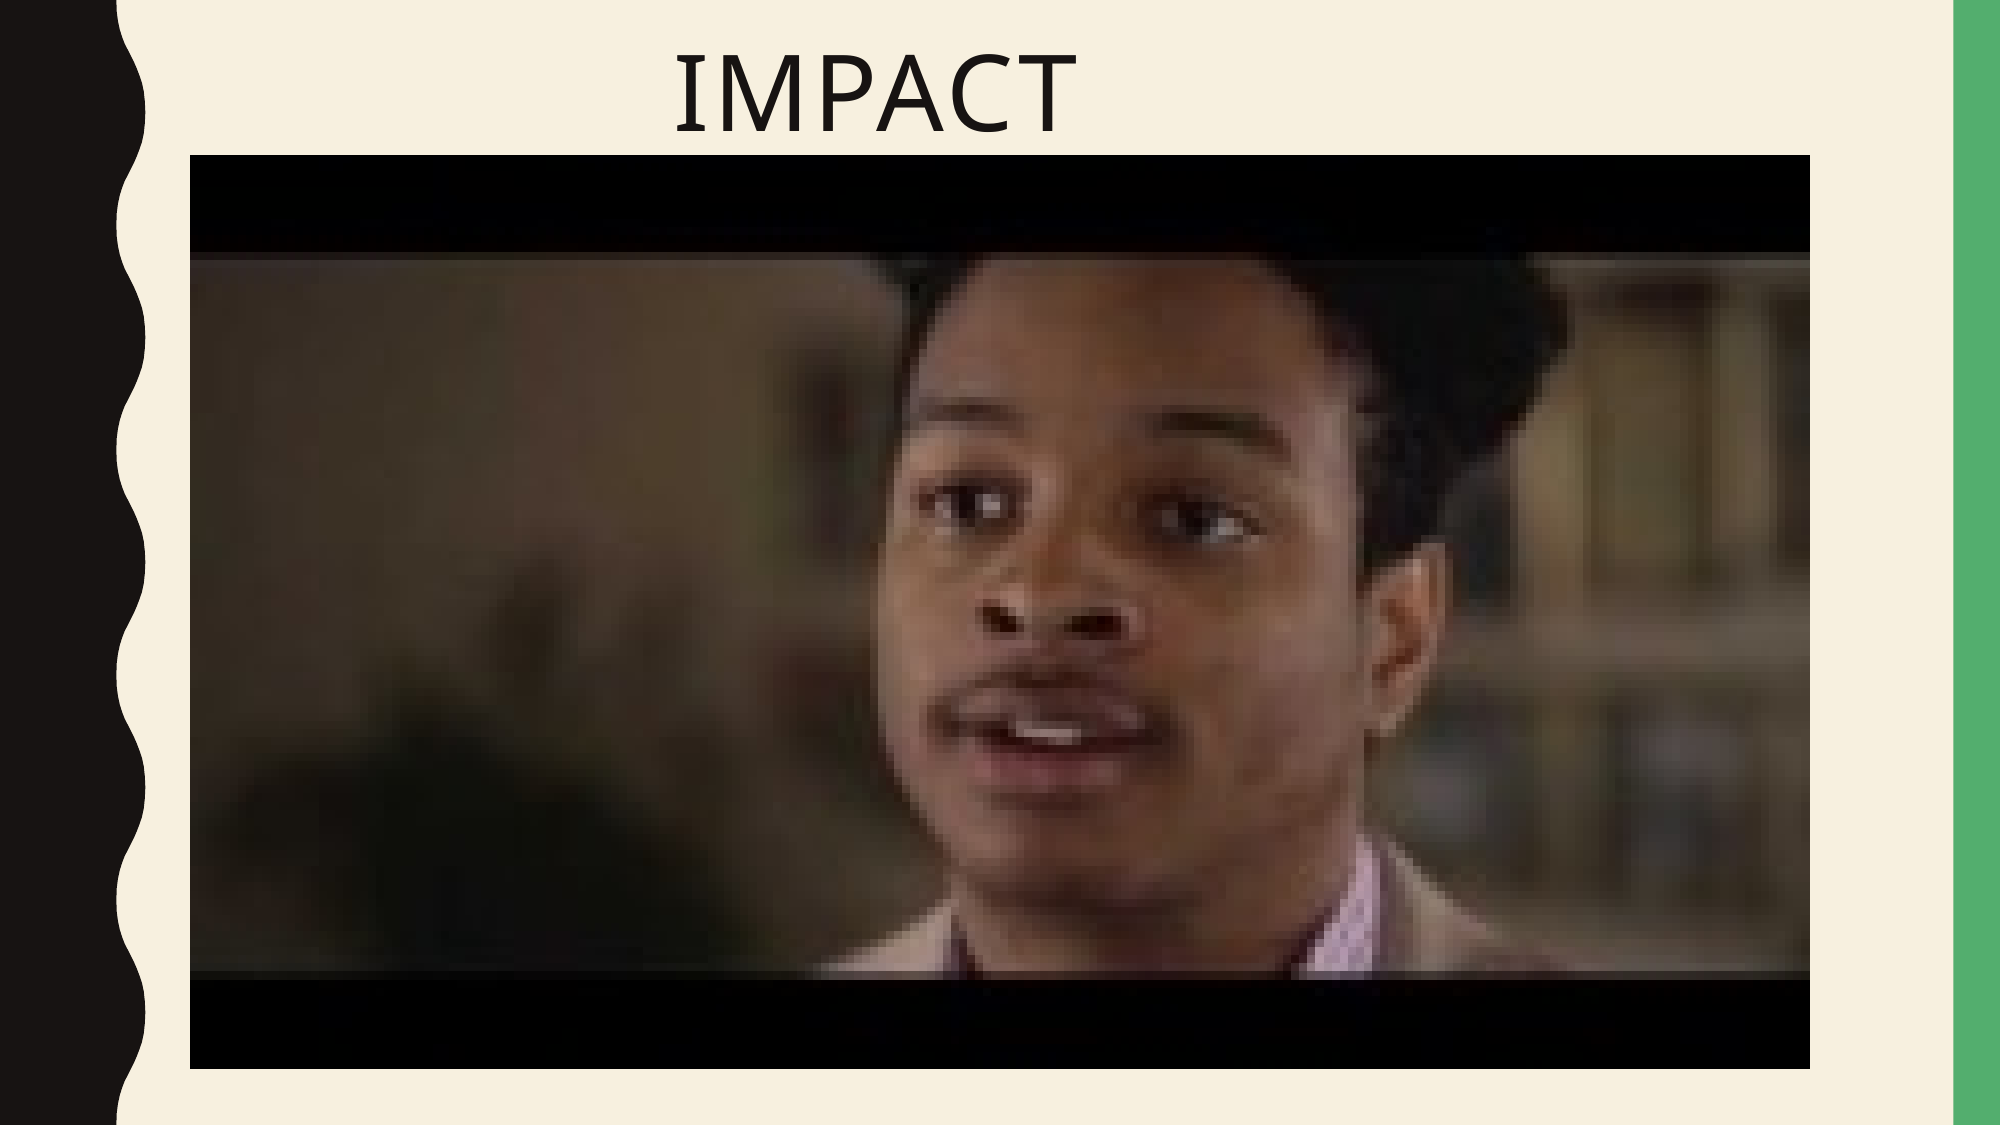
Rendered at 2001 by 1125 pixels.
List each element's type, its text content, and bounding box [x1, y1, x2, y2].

title Impact Video [658, 32, 1342, 154]
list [189, 154, 1810, 1070]
